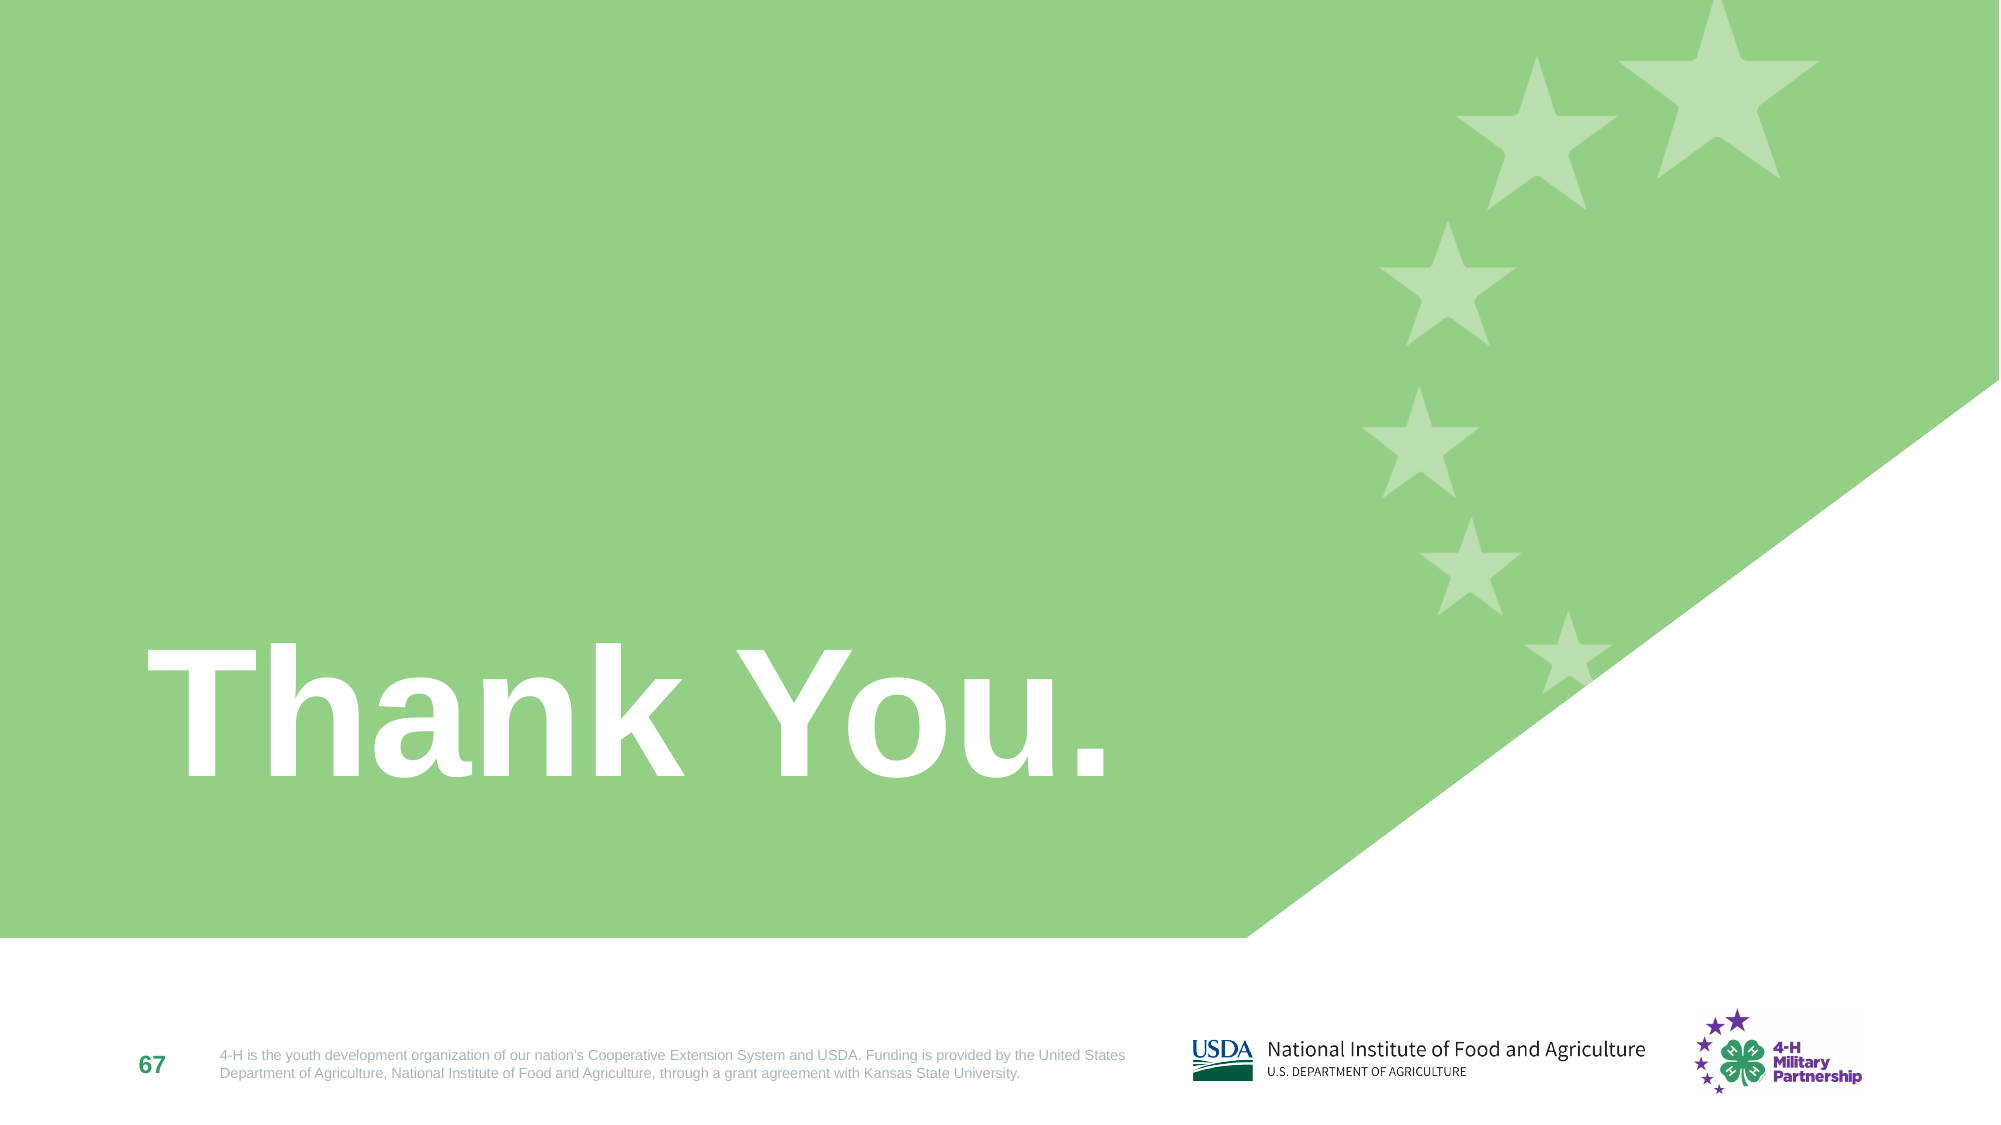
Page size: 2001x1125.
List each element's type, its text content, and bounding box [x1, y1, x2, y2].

picture [1192, 1039, 1645, 1081]
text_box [0, 0, 2000, 940]
slide_number 67 [138, 1032, 204, 1095]
picture [1694, 1008, 1862, 1094]
